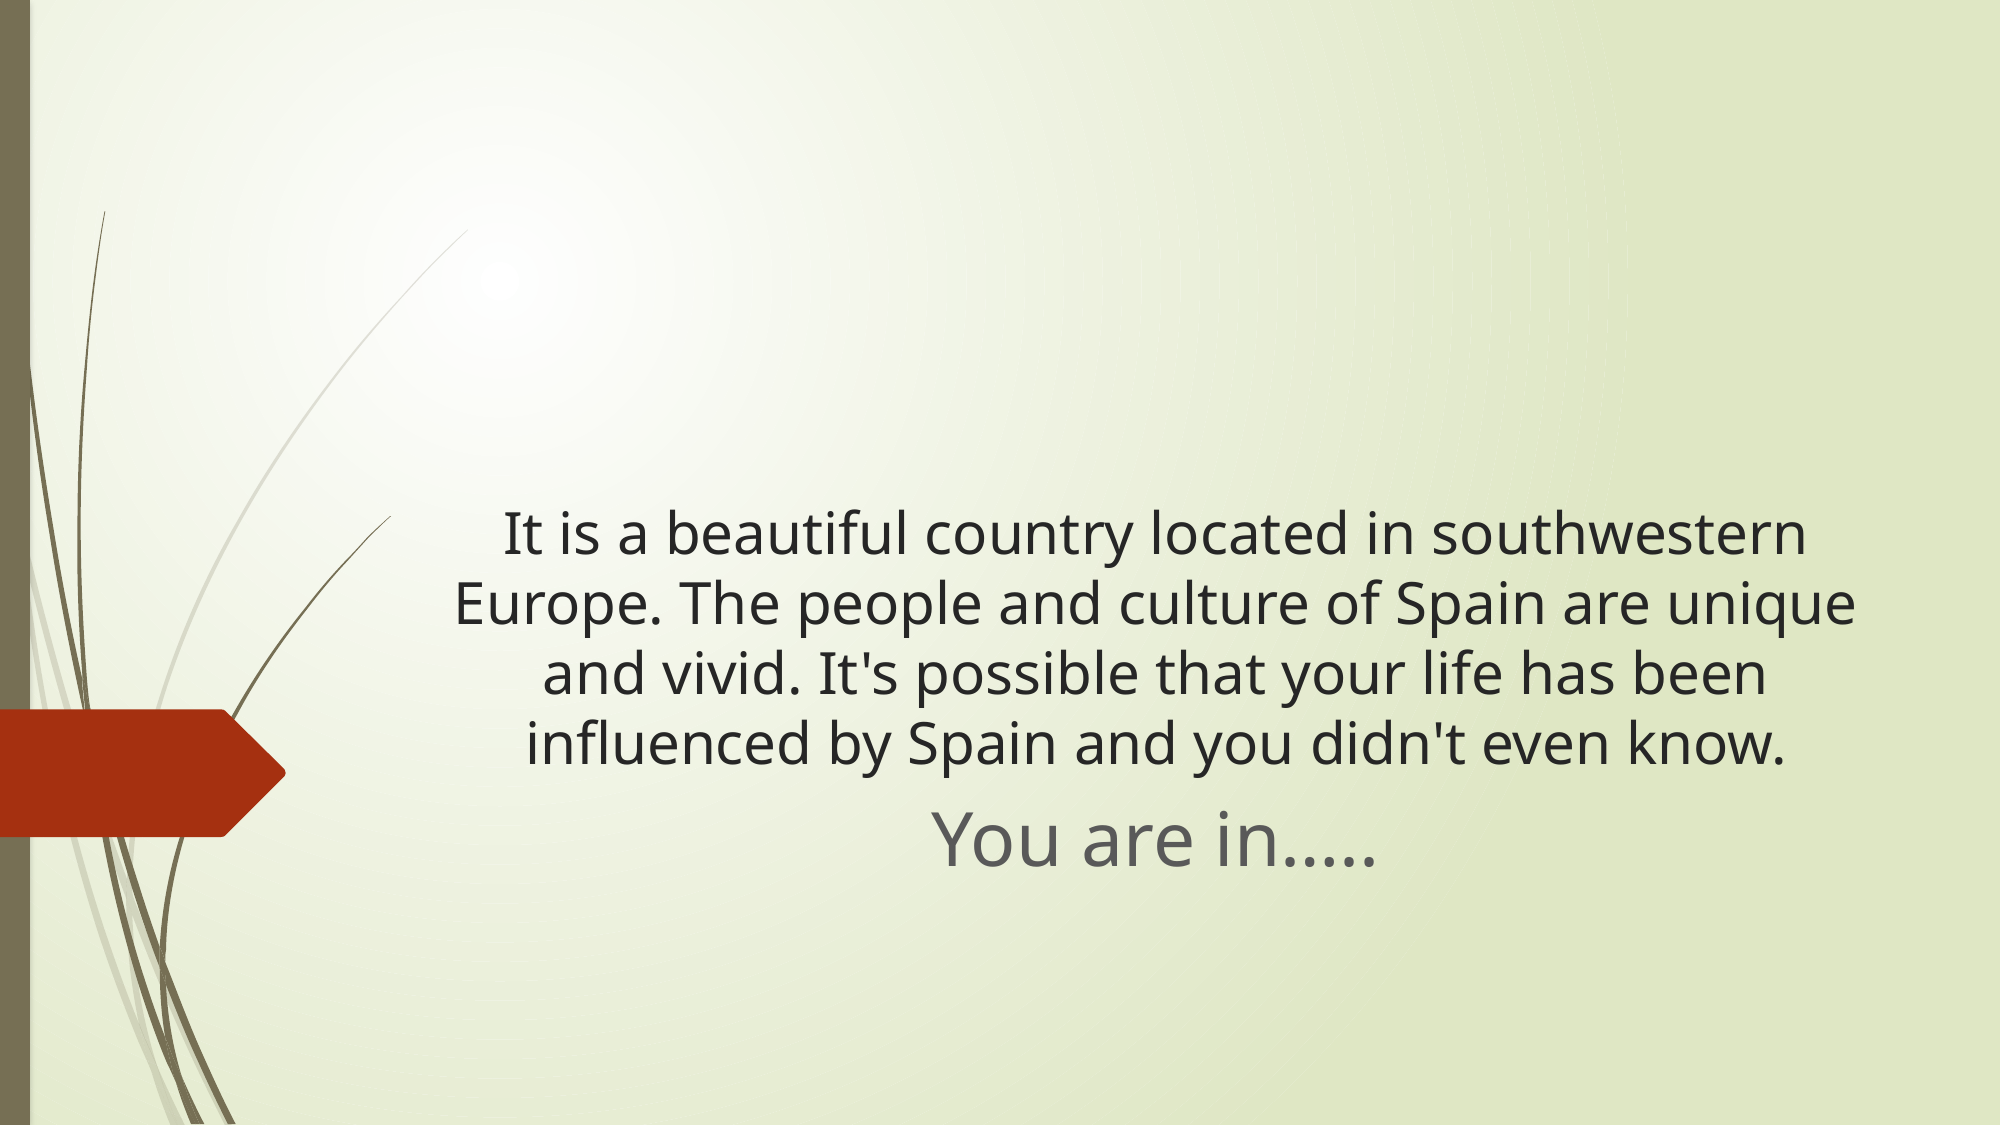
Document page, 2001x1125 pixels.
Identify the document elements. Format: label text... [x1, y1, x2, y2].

subtitle You are in….. [424, 783, 1888, 969]
title It is a beautiful country located in southwestern Europe. The people and culture of Spain are unique and vivid. It's possible that your life has been influenced by Spain and you didn't even know. [424, 412, 1888, 783]
